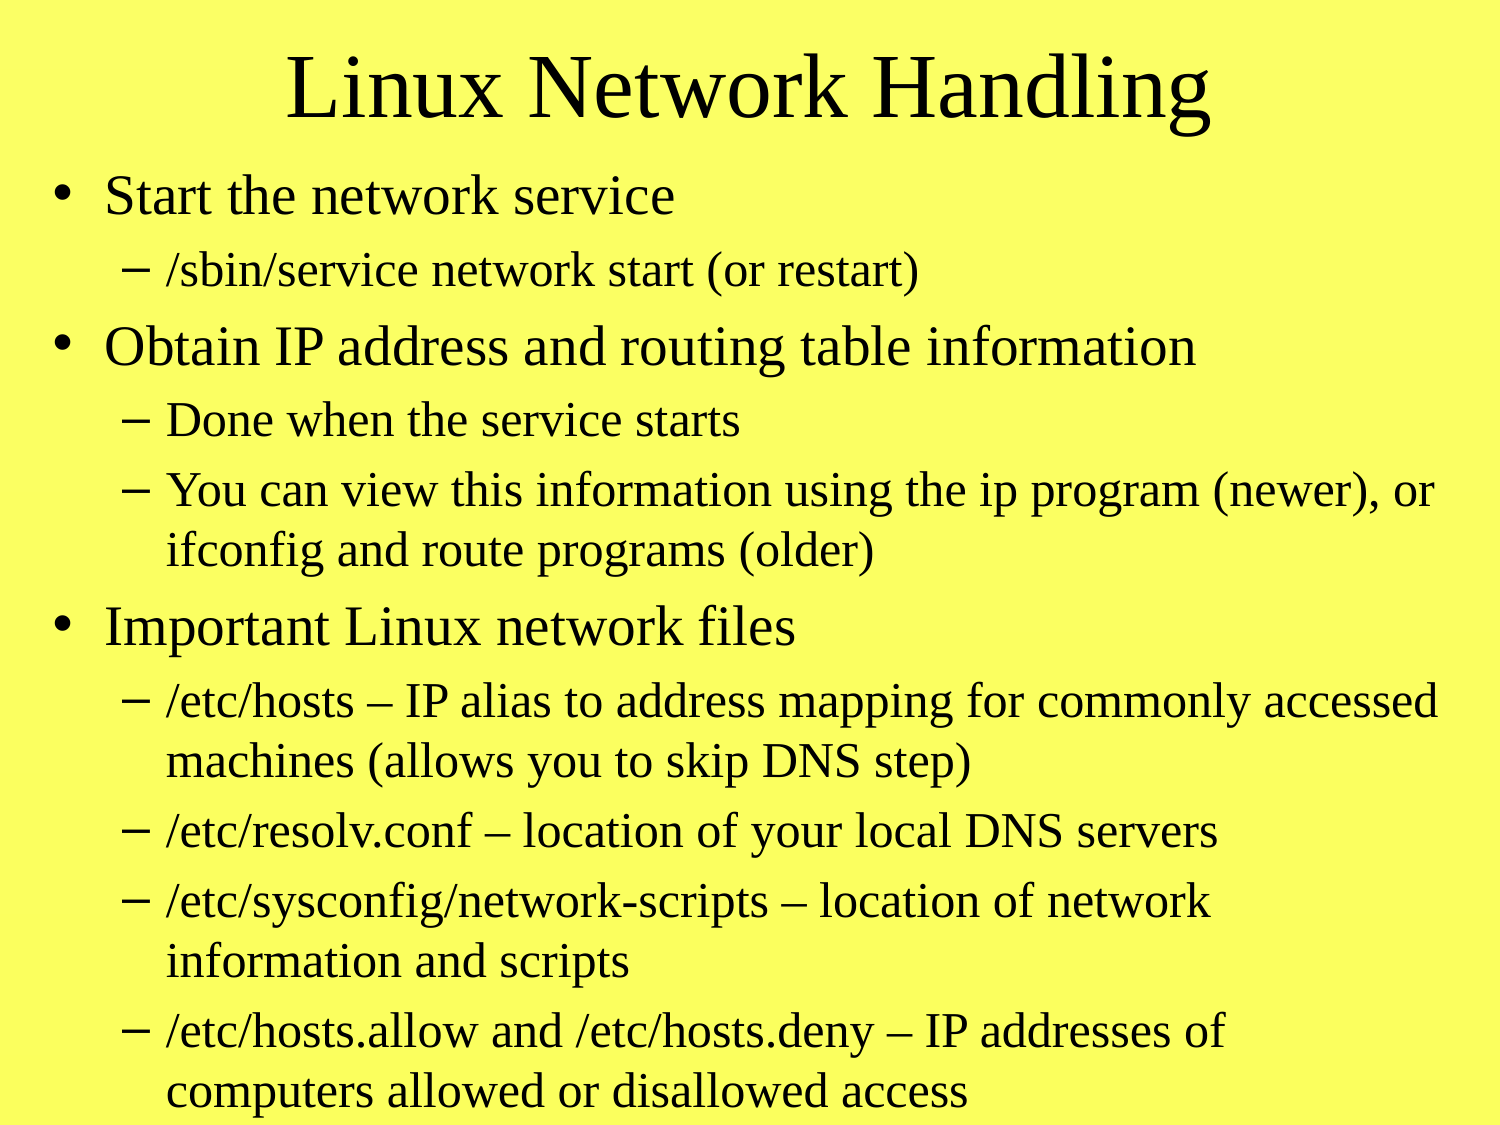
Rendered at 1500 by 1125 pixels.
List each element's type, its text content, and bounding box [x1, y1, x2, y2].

list Start the network service /sbin/service network start (or restart) Obtain IP address and routing table information Done when the service starts You can view this information using the ip program (newer), or ifconfig and route programs (older) Important Linux network files /etc/hosts – IP alias to address mapping for commonly accessed machines (allows you to skip DNS step) /etc/resolv.conf – location of your local DNS servers /etc/sysconfig/network-scripts – location of network information and scripts /etc/hosts.allow and /etc/hosts.deny – IP addresses of computers allowed or disallowed access [37, 149, 1463, 1125]
title Linux Network Handling [75, 0, 1425, 149]
